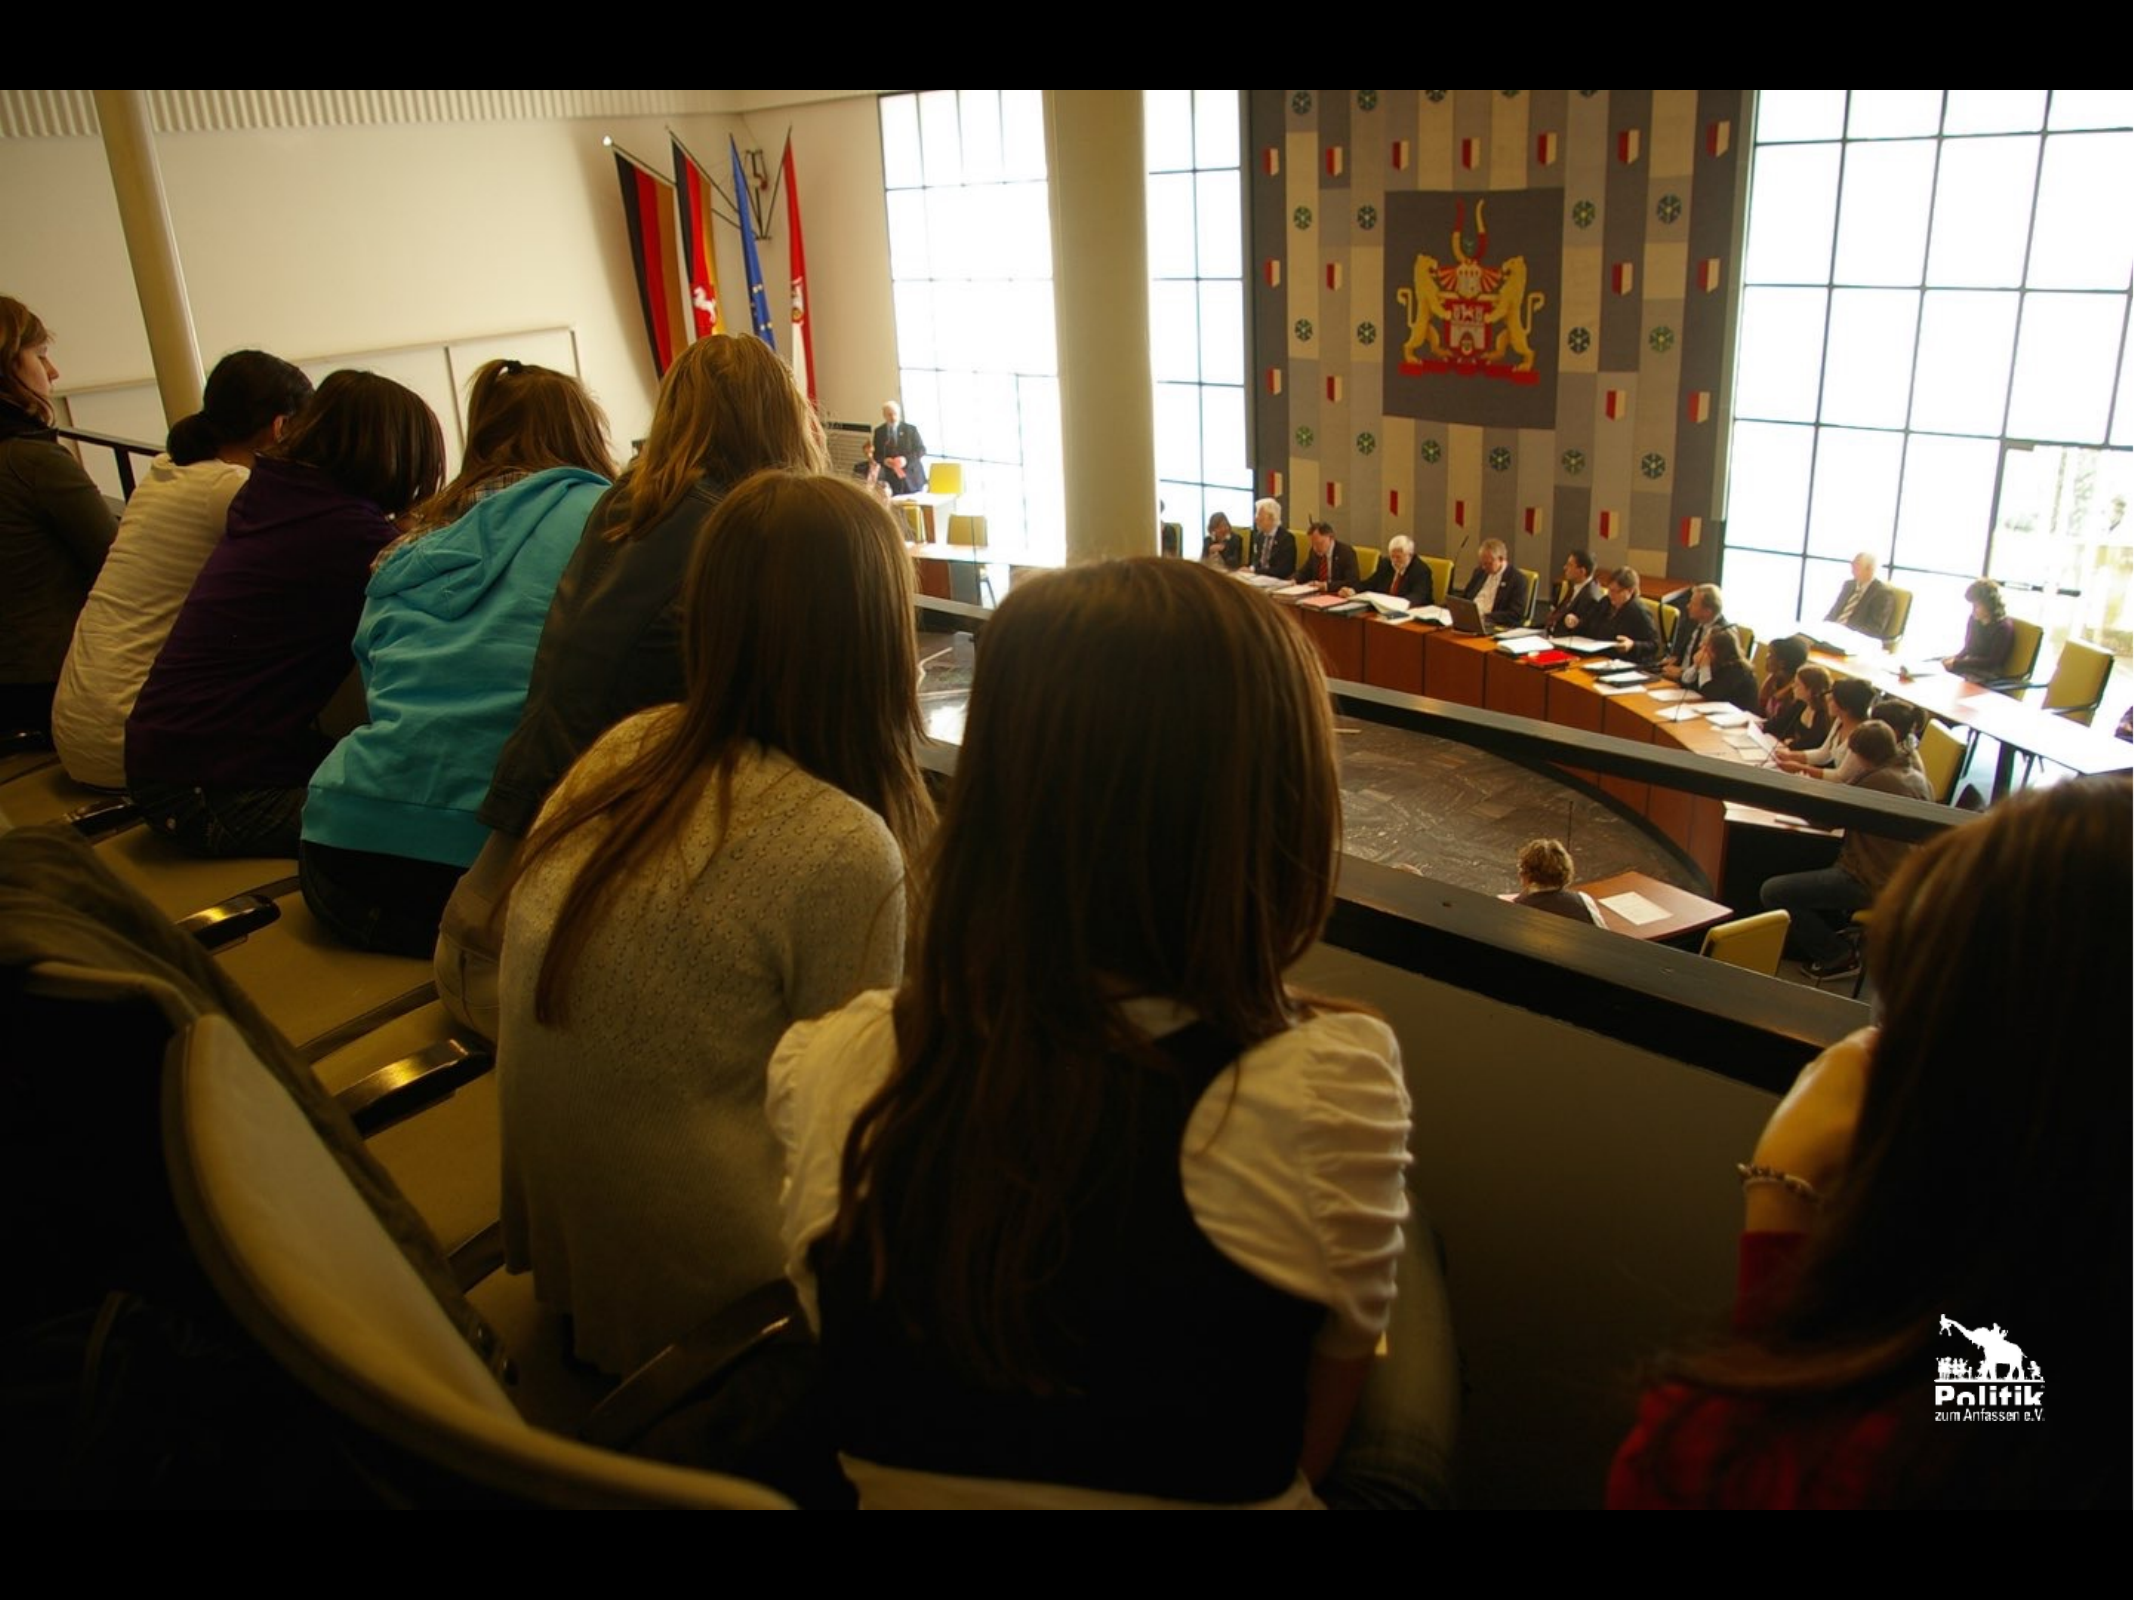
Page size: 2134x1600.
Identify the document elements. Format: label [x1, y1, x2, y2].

picture [0, 90, 2134, 1510]
